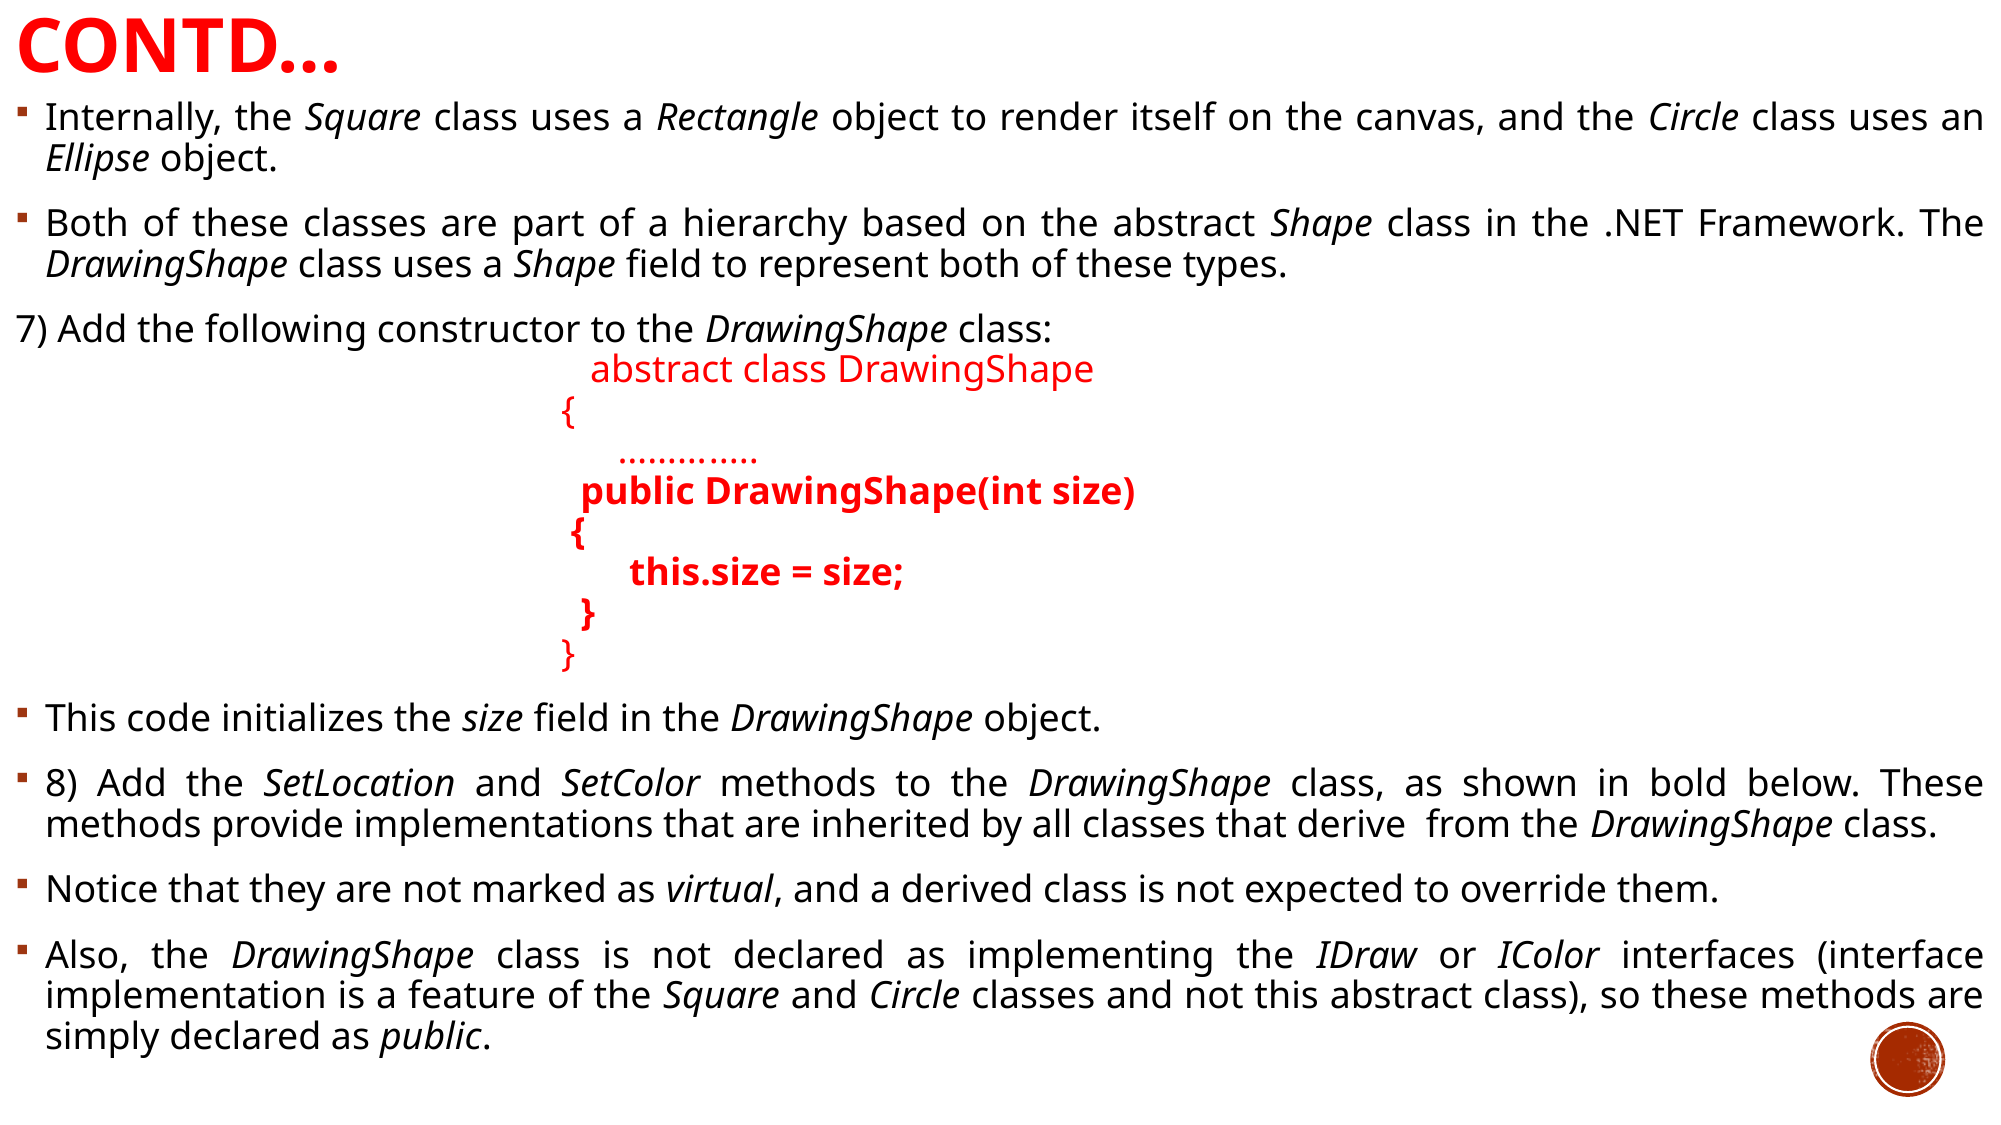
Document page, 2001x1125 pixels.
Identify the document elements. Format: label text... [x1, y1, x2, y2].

list Internally, the Square class uses a Rectangle object to render itself on the canvas, and the Circle class uses an Ellipse object. Both of these classes are part of a hierarchy based on the abstract Shape class in the .NET Framework. The DrawingShape class uses a Shape field to represent both of these types. 7) Add the following constructor to the DrawingShape class: abstract class DrawingShape { ………..... public DrawingShape(int size) { this.size = size; } } This code initializes the size field in the DrawingShape object. 8) Add the SetLocation and SetColor methods to the DrawingShape class, as shown in bold below. These methods provide implementations that are inherited by all classes that derive from the DrawingShape class. Notice that they are not marked as virtual, and a derived class is not expected to override them. Also, the DrawingShape class is not declared as implementing the IDraw or IColor interfaces (interface implementation is a feature of the Square and Circle classes and not this abstract class), so these methods are simply declared as public. [0, 90, 2000, 1125]
title Contd… [0, 5, 1984, 90]
